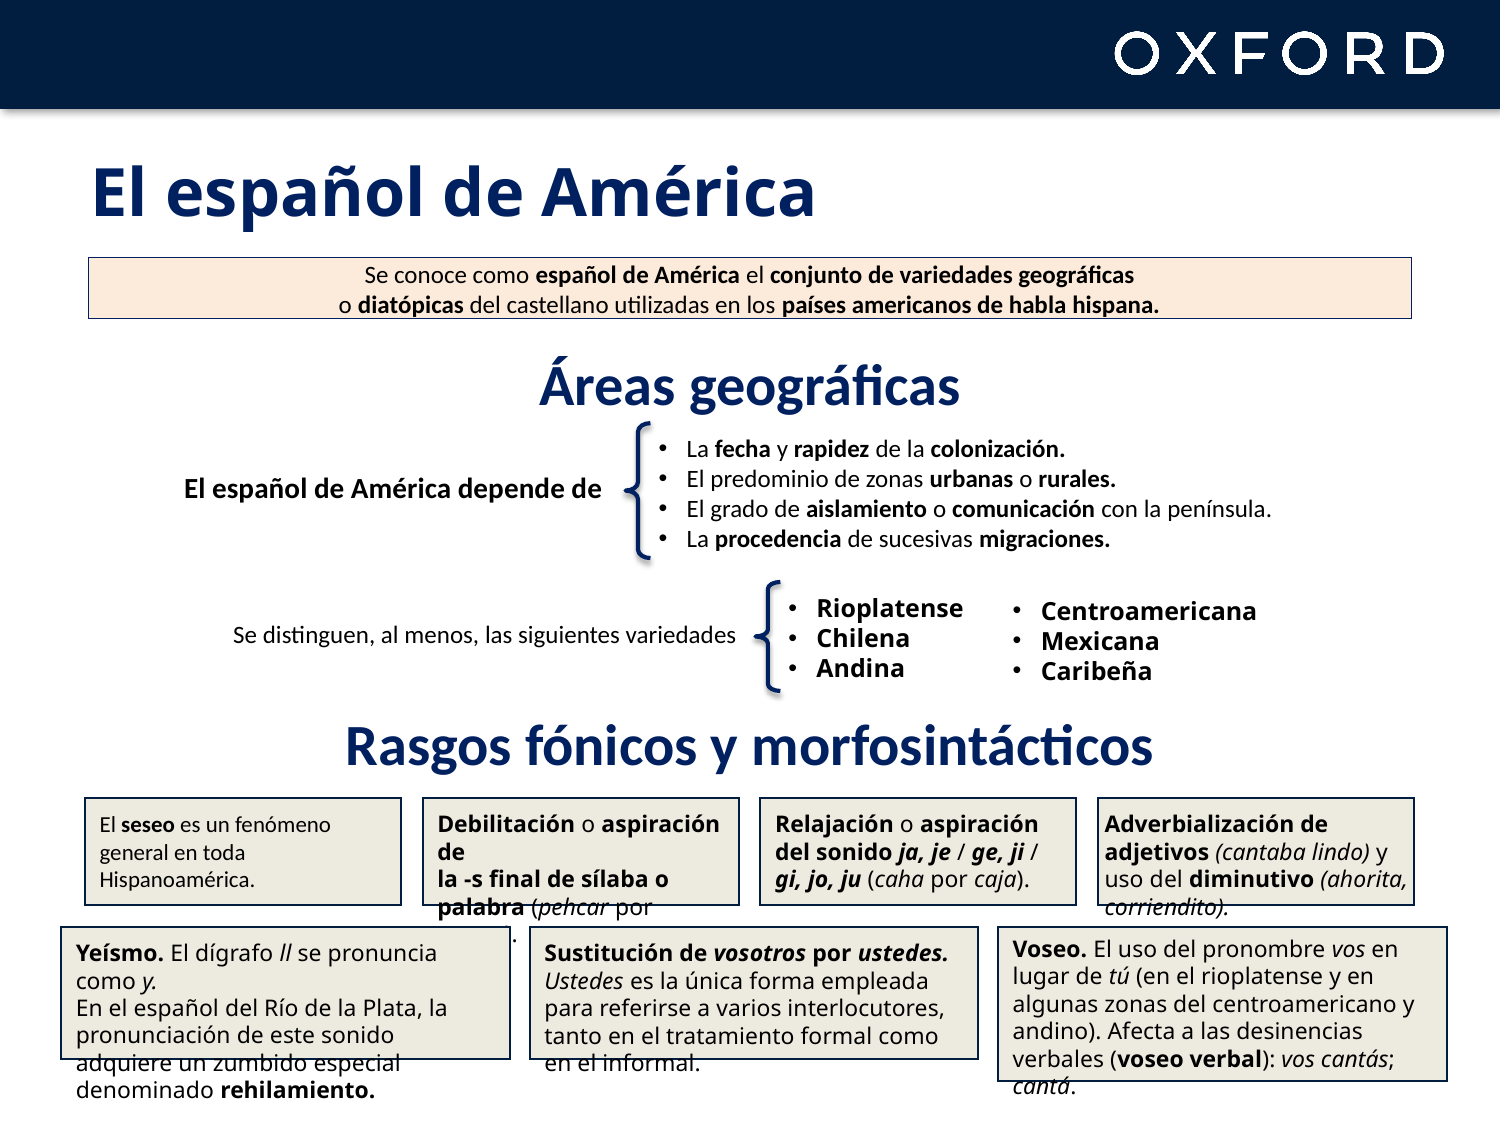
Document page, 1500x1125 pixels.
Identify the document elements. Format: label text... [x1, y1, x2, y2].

text_box Se conoce como español de América el conjunto de variedades geográficas o diatópicas del castellano utilizadas en los países americanos de habla hispana. [88, 257, 1412, 319]
text_box Rasgos fónicos y morfosintácticos [330, 699, 1169, 785]
text_box [759, 797, 1077, 906]
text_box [746, 575, 788, 705]
text_box Centroamericana Mexicana Caribeña [998, 588, 1500, 693]
text_box Se distinguen, al menos, las siguientes variedades [218, 610, 746, 656]
text_box Áreas geográficas [524, 339, 976, 425]
text_box Debilitación o aspiración de la -s final de sílaba o palabra (pehcar por pescar). [422, 802, 739, 955]
text_box [529, 926, 979, 931]
text_box El español de América depende de [169, 462, 616, 512]
list El español de América [75, 151, 1376, 259]
text_box [84, 797, 402, 906]
text_box La fecha y rapidez de la colonización. El predominio de zonas urbanas o rurales. El grado de aislamiento o comunicación con la península. La procedencia de sucesivas migraciones. [658, 425, 1435, 560]
text_box Relajación o aspiración del sonido ja, je / ge, ji / gi, jo, ju (caha por caja). [760, 802, 1077, 900]
text_box Rioplatense Chilena Andina [788, 585, 1500, 691]
text_box Voseo. El uso del pronombre vos en lugar de tú (en el rioplatense y en algunas zonas del centroamericano y andino). Afecta a las desinencias verbales (voseo verbal): vos cantás; cantá. [998, 927, 1447, 1107]
text_box [422, 797, 740, 906]
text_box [616, 415, 658, 575]
picture [1106, 3, 1489, 87]
text_box Yeísmo. El dígrafo ll se pronuncia como y. En el español del Río de la Plata, la pronunciación de este sonido adquiere un zumbido especial denominado rehilamiento. [61, 931, 510, 1111]
text_box Adverbialización de adjetivos (cantaba lindo) y uso del diminutivo (ahorita, corriendito). [1089, 802, 1439, 926]
text_box Sustitución de vosotros por ustedes. Ustedes es la única forma empleada para referirse a varios interlocutores, tanto en el tratamiento formal como en el informal. [529, 931, 979, 1084]
text_box [1097, 797, 1415, 802]
text_box El seseo es un fenómeno general en toda Hispanoamérica. [84, 802, 401, 900]
text_box [60, 926, 511, 1060]
